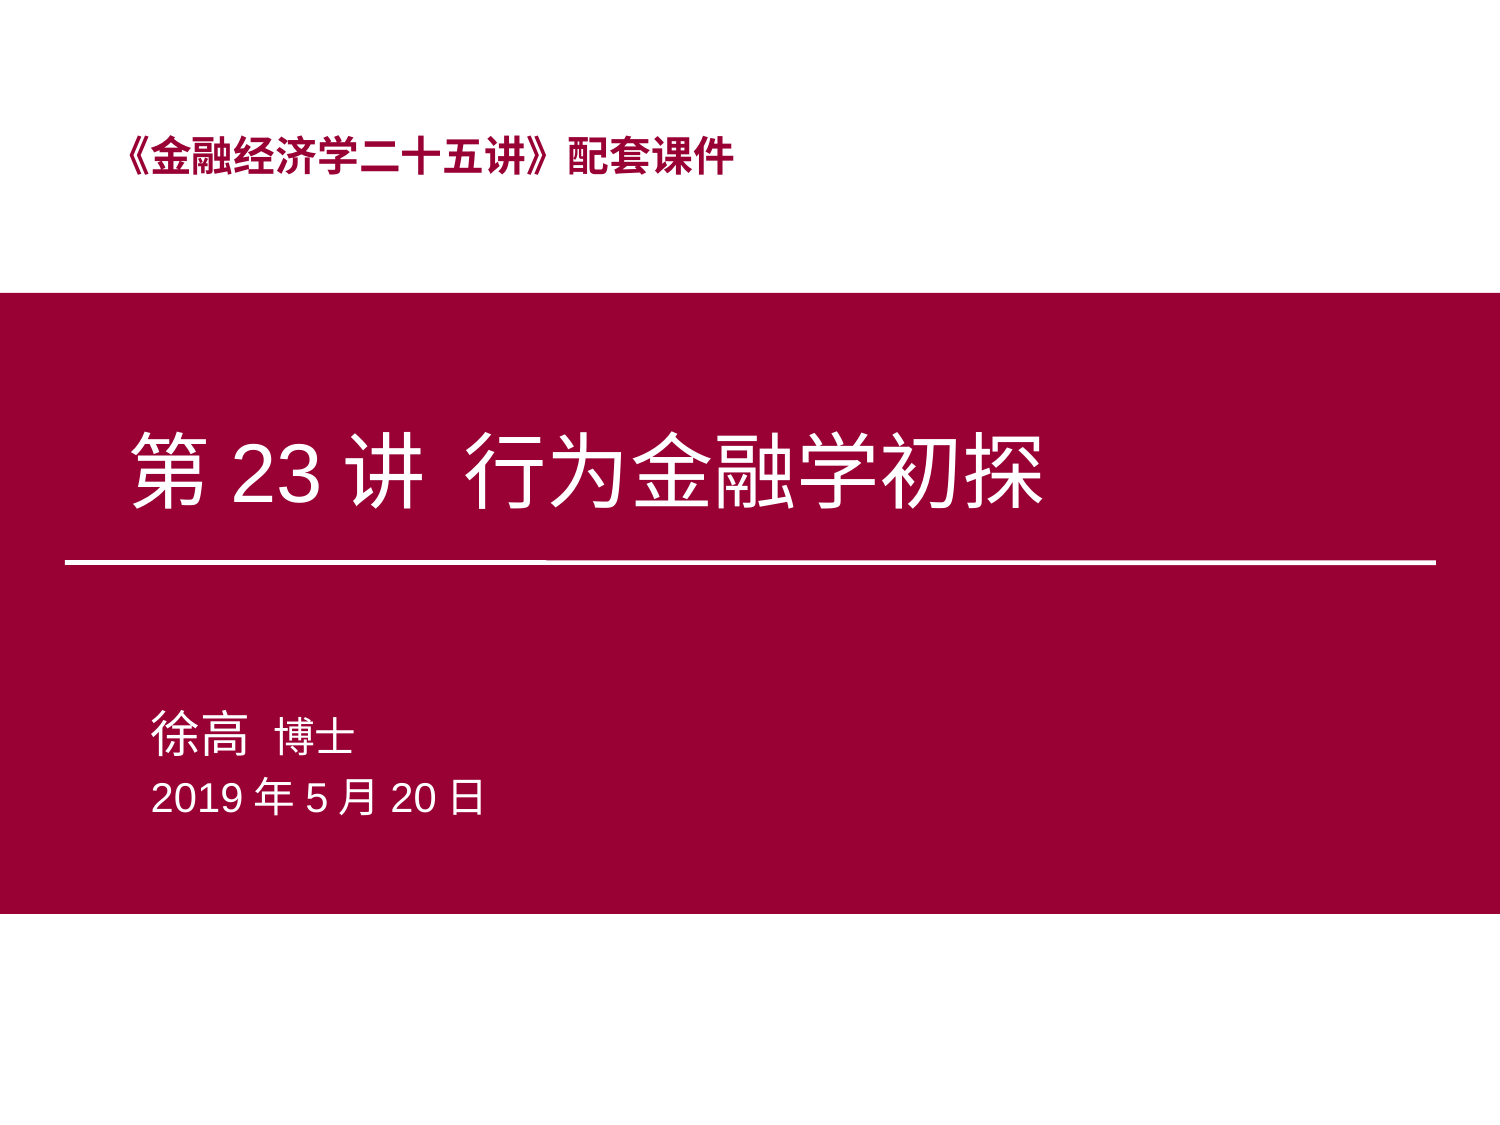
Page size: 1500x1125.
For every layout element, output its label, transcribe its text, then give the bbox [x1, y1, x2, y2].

subtitle 徐高 博士 2019年5月20日 [135, 564, 1448, 870]
title 第23讲 行为金融学初探 [111, 326, 1443, 528]
